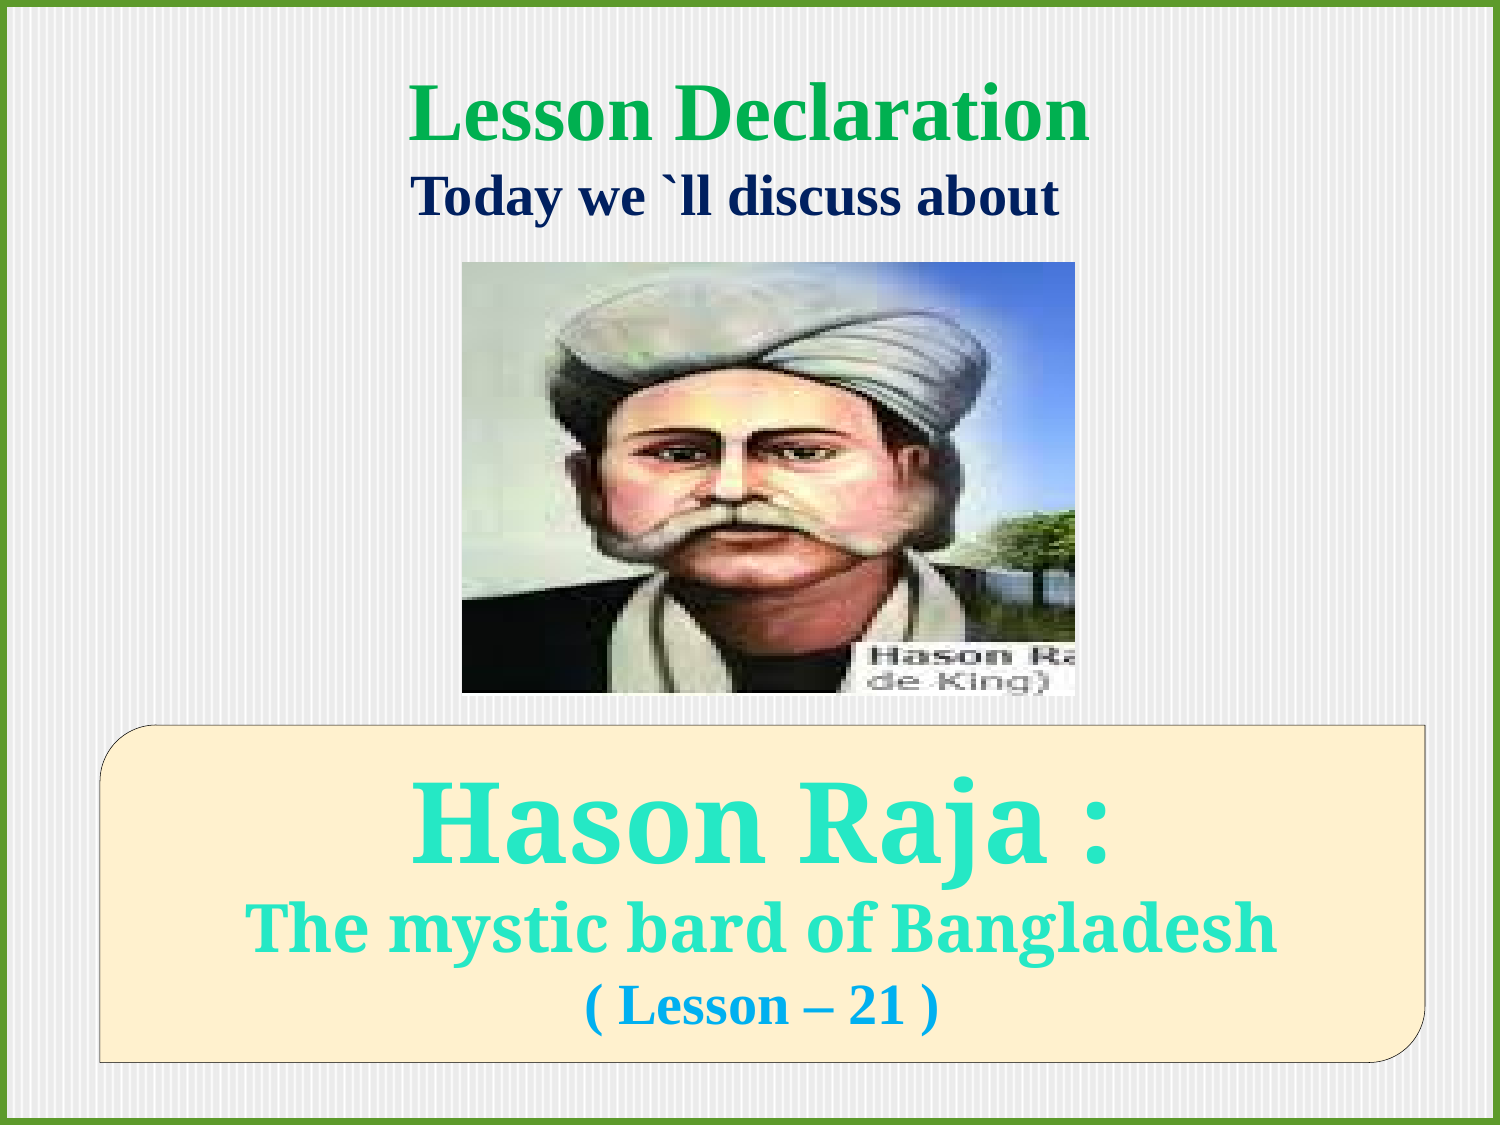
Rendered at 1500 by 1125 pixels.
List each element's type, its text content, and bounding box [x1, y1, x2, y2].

picture [461, 262, 1076, 696]
text_box Lesson Declaration Today we `ll discuss about [287, 49, 1213, 235]
text_box Hason Raja : The mystic bard of Bangladesh ( Lesson – 21 ) [98, 723, 1427, 1065]
